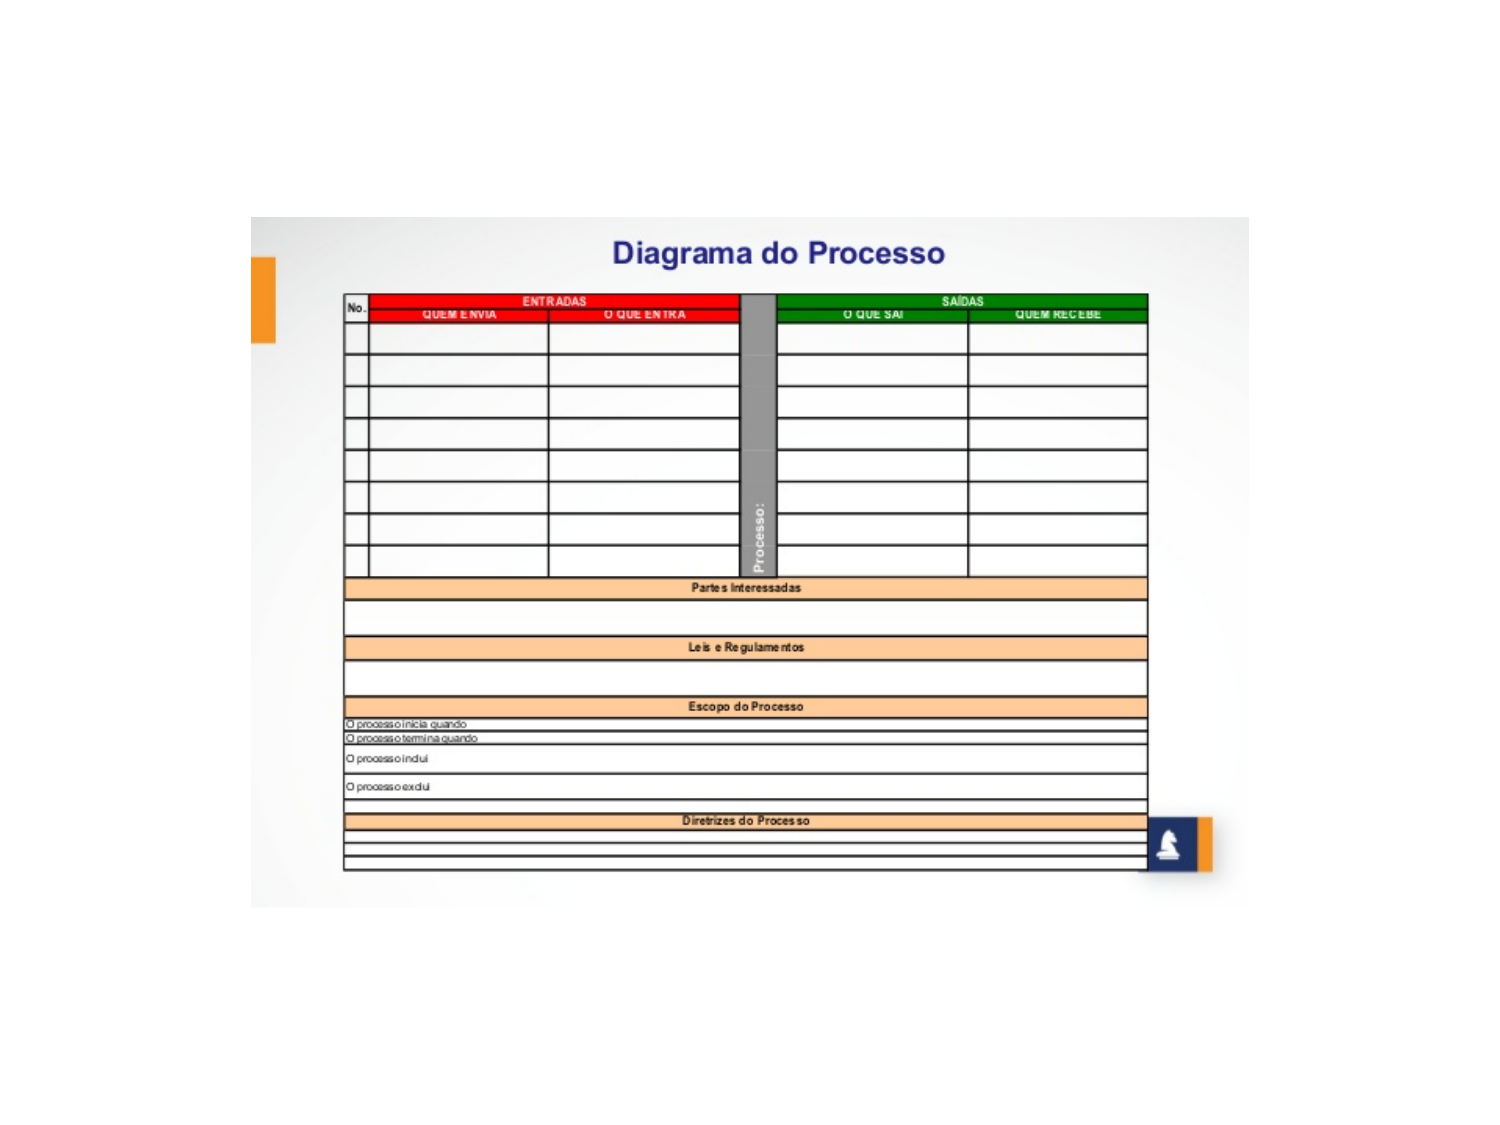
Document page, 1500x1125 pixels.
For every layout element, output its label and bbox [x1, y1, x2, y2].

picture [251, 216, 1249, 909]
